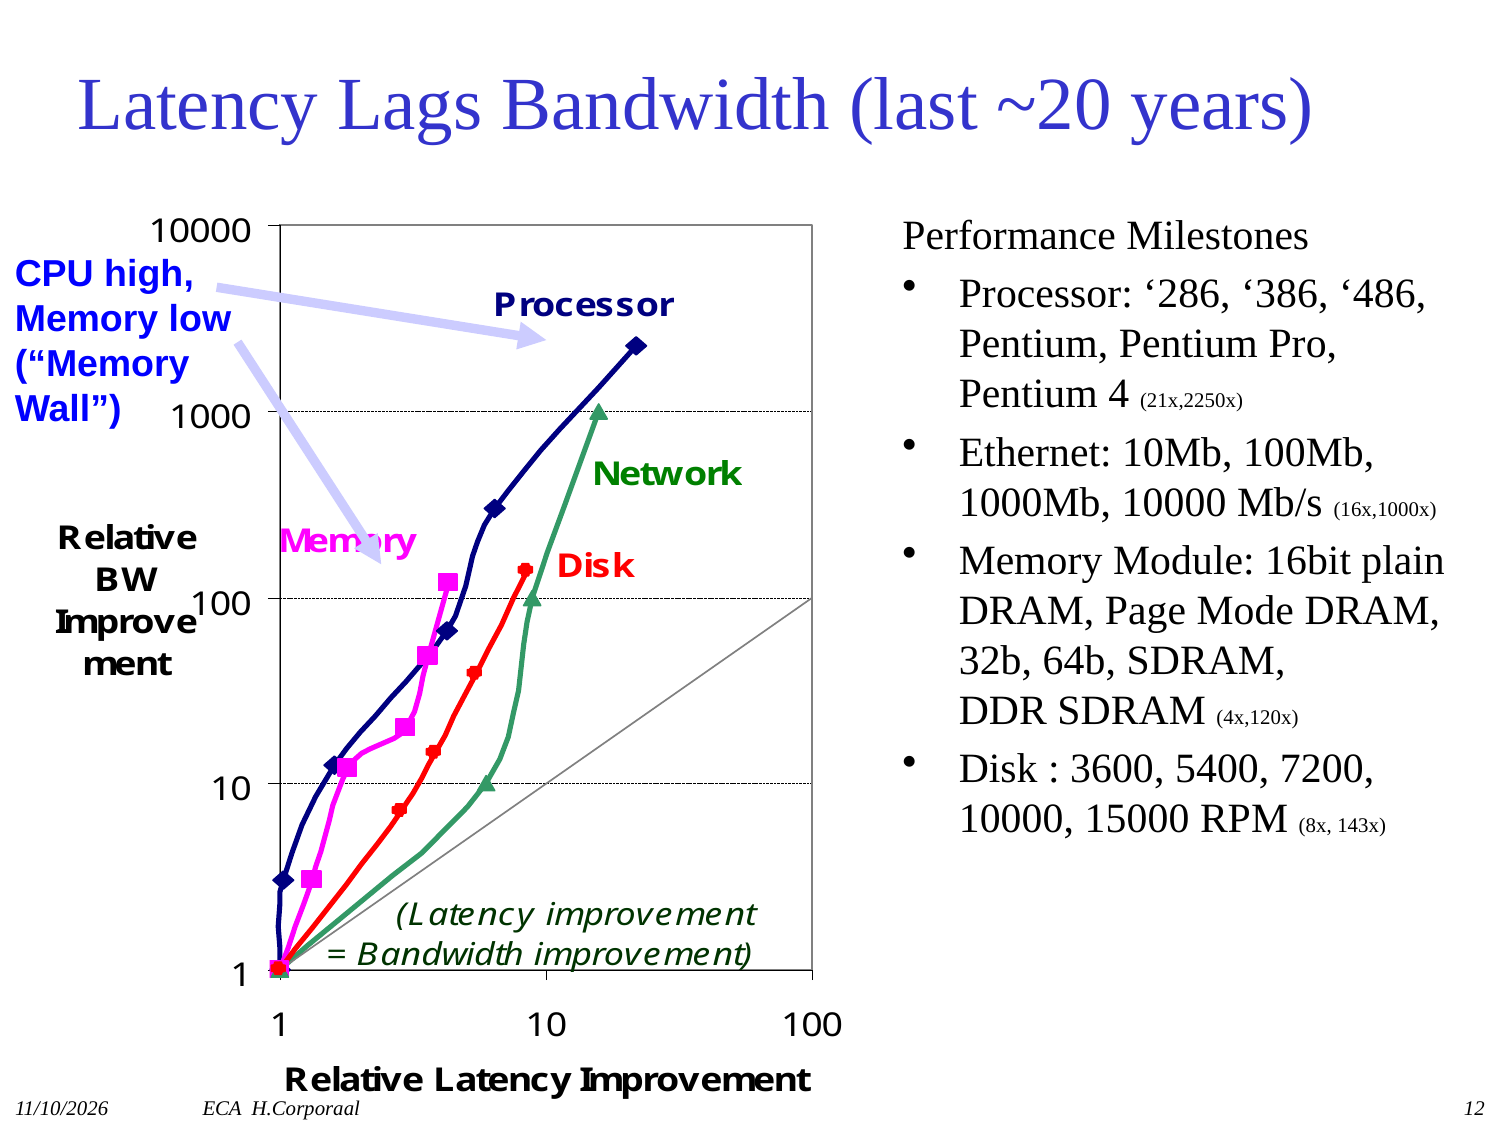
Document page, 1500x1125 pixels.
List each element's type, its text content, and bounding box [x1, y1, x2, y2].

slide_number 12 [1187, 1087, 1500, 1125]
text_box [0, 240, 547, 565]
title Latency Lags Bandwidth (last ~20 years) [62, 49, 1451, 151]
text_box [0, 172, 874, 1125]
list Performance Milestones Processor: ‘286, ‘386, ‘486, Pentium, Pentium Pro, Pentium 4 (21x,2250x) Ethernet: 10Mb, 100Mb, 1000Mb, 10000 Mb/s (16x,1000x) Memory Module: 16bit plain DRAM, Page Mode DRAM, 32b, 64b, SDRAM, DDR SDRAM (4x,120x) Disk : 3600, 5400, 7200, 10000, 15000 RPM (8x, 143x) [887, 199, 1466, 984]
